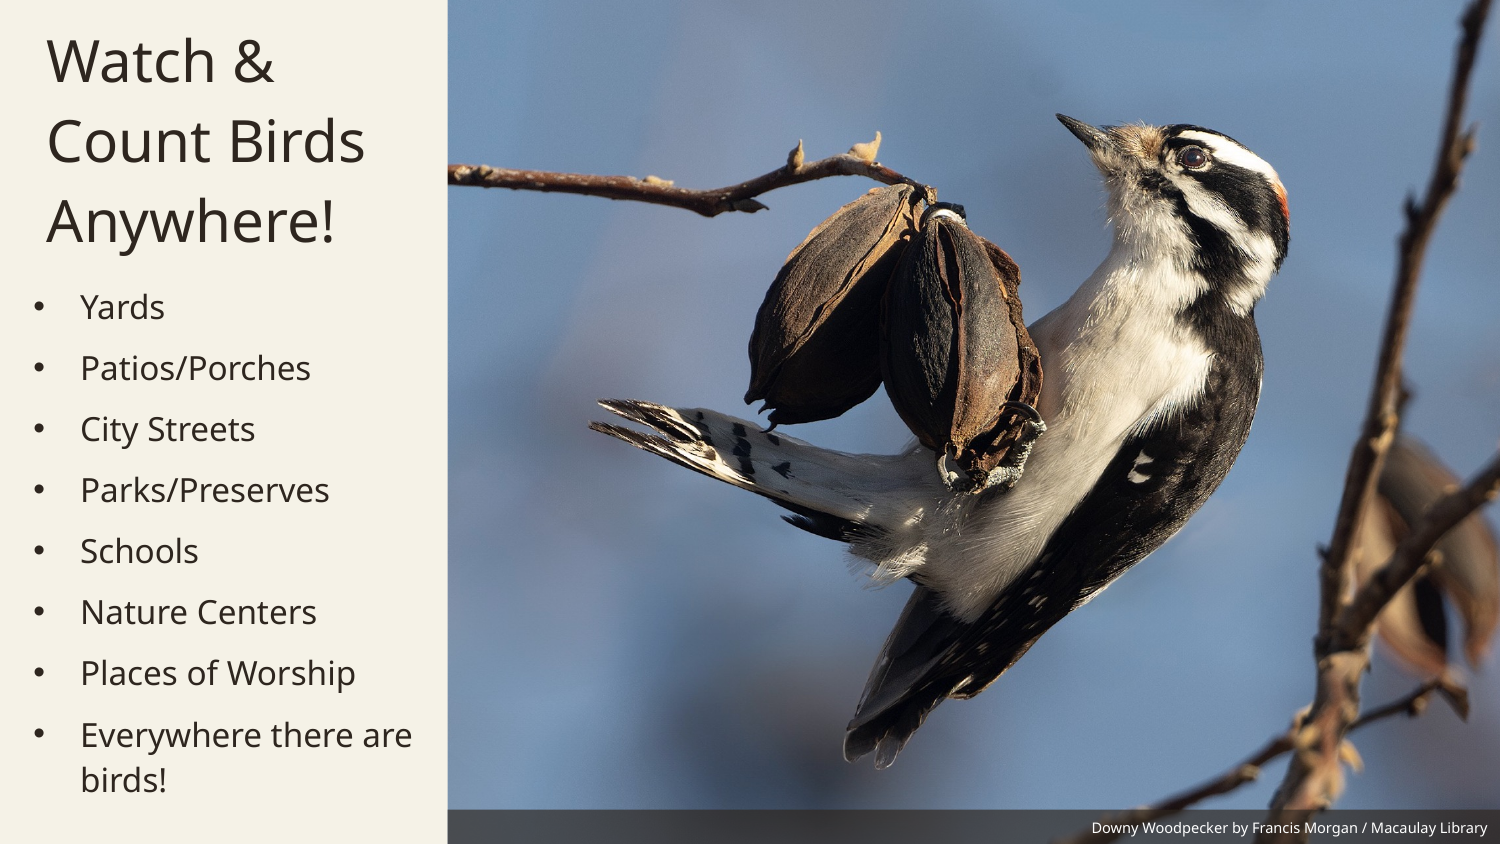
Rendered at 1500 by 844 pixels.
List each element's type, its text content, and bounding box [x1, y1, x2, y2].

title Watch & Count Birds Anywhere! [46, 0, 399, 262]
picture [447, 0, 1500, 844]
list Yards Patios/Porches City Streets Parks/Preserves Schools Nature Centers Places of Worship Everywhere there are birds! [33, 272, 442, 813]
